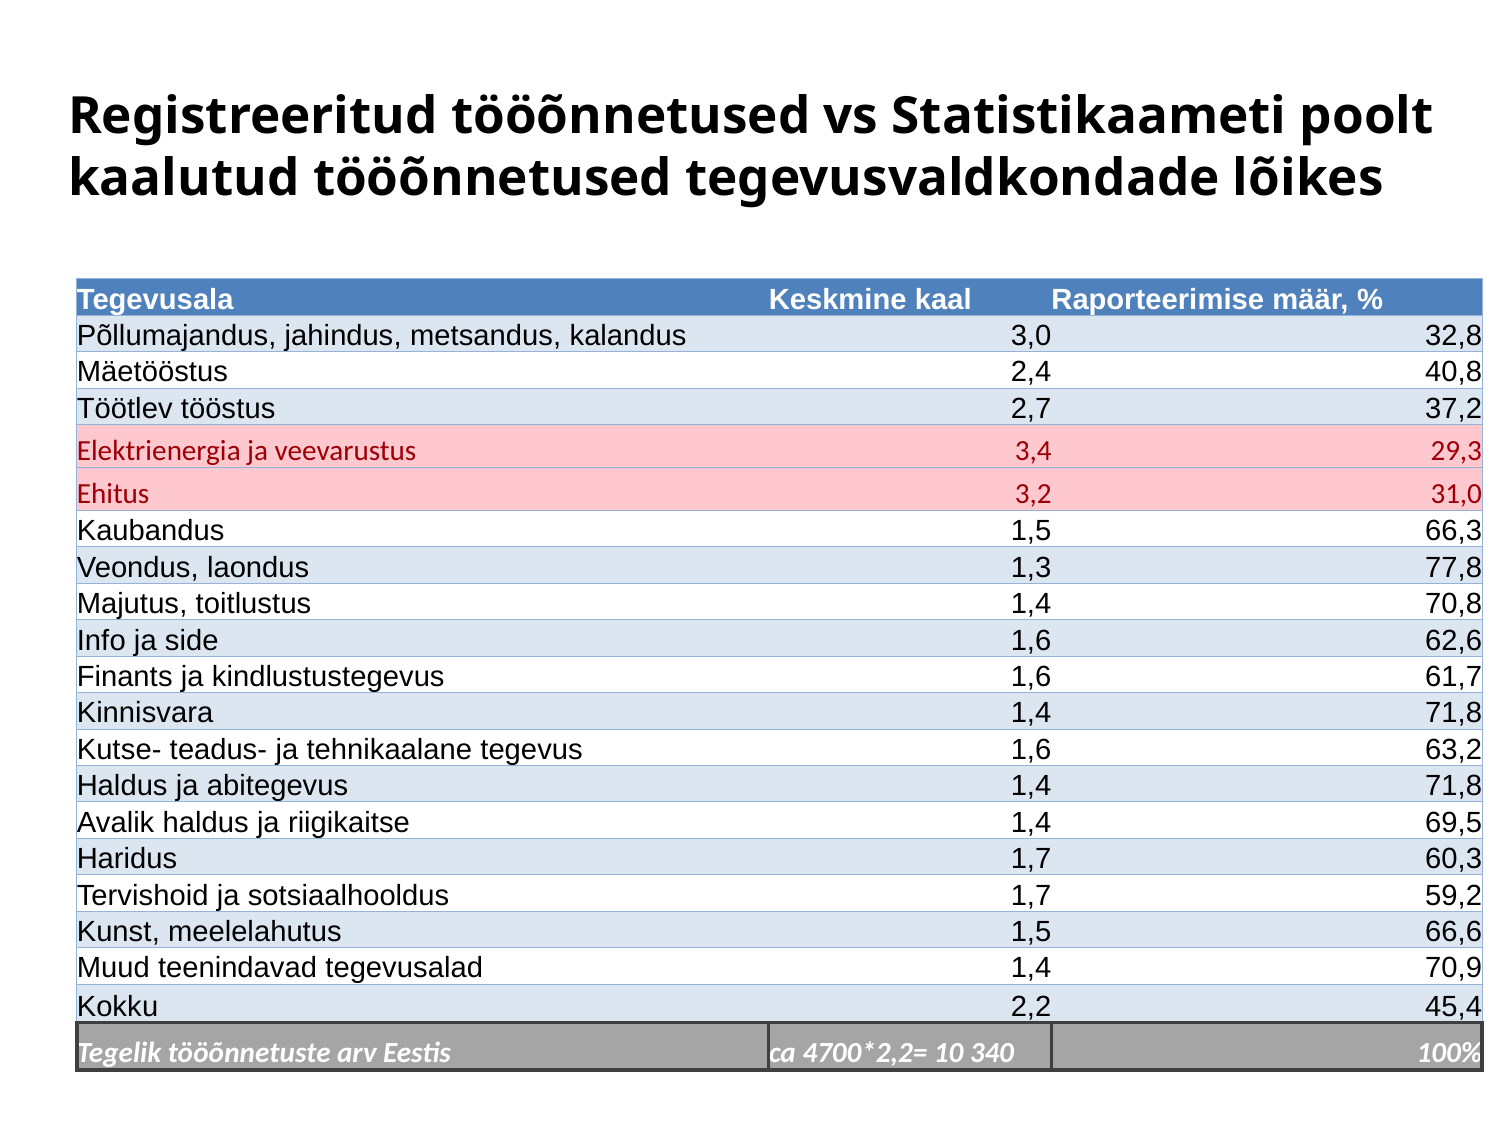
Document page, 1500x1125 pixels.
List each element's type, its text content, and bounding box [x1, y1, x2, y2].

table_cell 1,6 [769, 657, 1051, 692]
table_cell 69,5 [1051, 802, 1482, 838]
table_cell 32,8 [1051, 316, 1482, 351]
table_cell 1,6 [769, 620, 1051, 656]
table_cell Põllumajandus, jahindus, metsandus, kalandus [77, 316, 769, 351]
table_cell 29,3 [1051, 425, 1482, 467]
table_cell Tervishoid ja sotsiaalhooldus [77, 875, 769, 911]
table_cell 71,8 [1051, 693, 1482, 729]
table_cell Haldus ja abitegevus [77, 766, 769, 801]
table_cell 3,0 [769, 316, 1051, 351]
table_cell 62,6 [1051, 620, 1482, 656]
table_cell 1,4 [769, 693, 1051, 729]
table_cell 1,4 [769, 766, 1051, 801]
table_cell 60,3 [1051, 839, 1482, 874]
table_cell 1,7 [769, 839, 1051, 874]
table_cell 3,2 [769, 468, 1051, 510]
table_cell Tegelik tööõnnetuste arv Eestis [79, 1024, 767, 1068]
table_cell 59,2 [1051, 875, 1482, 911]
table_cell Kinnisvara [77, 693, 769, 729]
table_cell 70,8 [1051, 584, 1482, 619]
table_cell 37,2 [1051, 389, 1482, 424]
table_cell Avalik haldus ja riigikaitse [77, 802, 769, 838]
table_cell Veondus, laondus [77, 547, 769, 583]
table_cell 1,4 [769, 802, 1051, 838]
table_cell 1,4 [769, 948, 1051, 984]
table_cell 1,6 [769, 730, 1051, 765]
table_cell 1,5 [769, 912, 1051, 947]
table_cell 2,4 [769, 352, 1051, 388]
table_cell Töötlev tööstus [77, 389, 769, 424]
table_cell 1,3 [769, 547, 1051, 583]
table_cell 66,3 [1051, 511, 1482, 546]
table_cell 71,8 [1051, 766, 1482, 801]
table_cell 1,7 [769, 875, 1051, 911]
table_cell 1,5 [769, 511, 1051, 546]
title Registreeritud tööõnnetused vs Statistikaameti poolt kaalutud tööõnnetused tegevusvaldkondade lõikes [53, 45, 1459, 244]
table_cell Ehitus [77, 468, 769, 510]
table_header Raporteerimise määr, % [1051, 279, 1482, 315]
table_cell 77,8 [1051, 547, 1482, 583]
table_cell Kutse- teadus- ja tehnikaalane tegevus [77, 730, 769, 765]
table_cell 2,2 [769, 985, 1051, 1021]
table_cell Elektrienergia ja veevarustus [77, 425, 769, 467]
table_cell 66,6 [1051, 912, 1482, 947]
table_cell Kaubandus [77, 511, 769, 546]
table_cell Kokku [77, 985, 769, 1021]
table_cell Muud teenindavad tegevusalad [77, 948, 769, 984]
table_cell ca 4700*2,2= 10 340 [770, 1024, 1050, 1068]
table_cell 63,2 [1051, 730, 1482, 765]
table_cell 61,7 [1051, 657, 1482, 692]
table_cell 31,0 [1051, 468, 1482, 510]
table_cell Kunst, meelelahutus [77, 912, 769, 947]
table_cell 3,4 [769, 425, 1051, 467]
table_cell 1,4 [769, 584, 1051, 619]
table_cell 40,8 [1051, 352, 1482, 388]
table_cell 45,4 [1051, 985, 1482, 1021]
table_cell Majutus, toitlustus [77, 584, 769, 619]
table_cell Haridus [77, 839, 769, 874]
table_header Tegevusala [77, 279, 769, 315]
table_cell Mäetööstus [77, 352, 769, 388]
table_cell 2,7 [769, 389, 1051, 424]
table_cell 70,9 [1051, 948, 1482, 984]
table_cell 100% [1053, 1024, 1480, 1068]
table_header Keskmine kaal [769, 279, 1051, 315]
table_cell Finants ja kindlustustegevus [77, 657, 769, 692]
table_cell Info ja side [77, 620, 769, 656]
